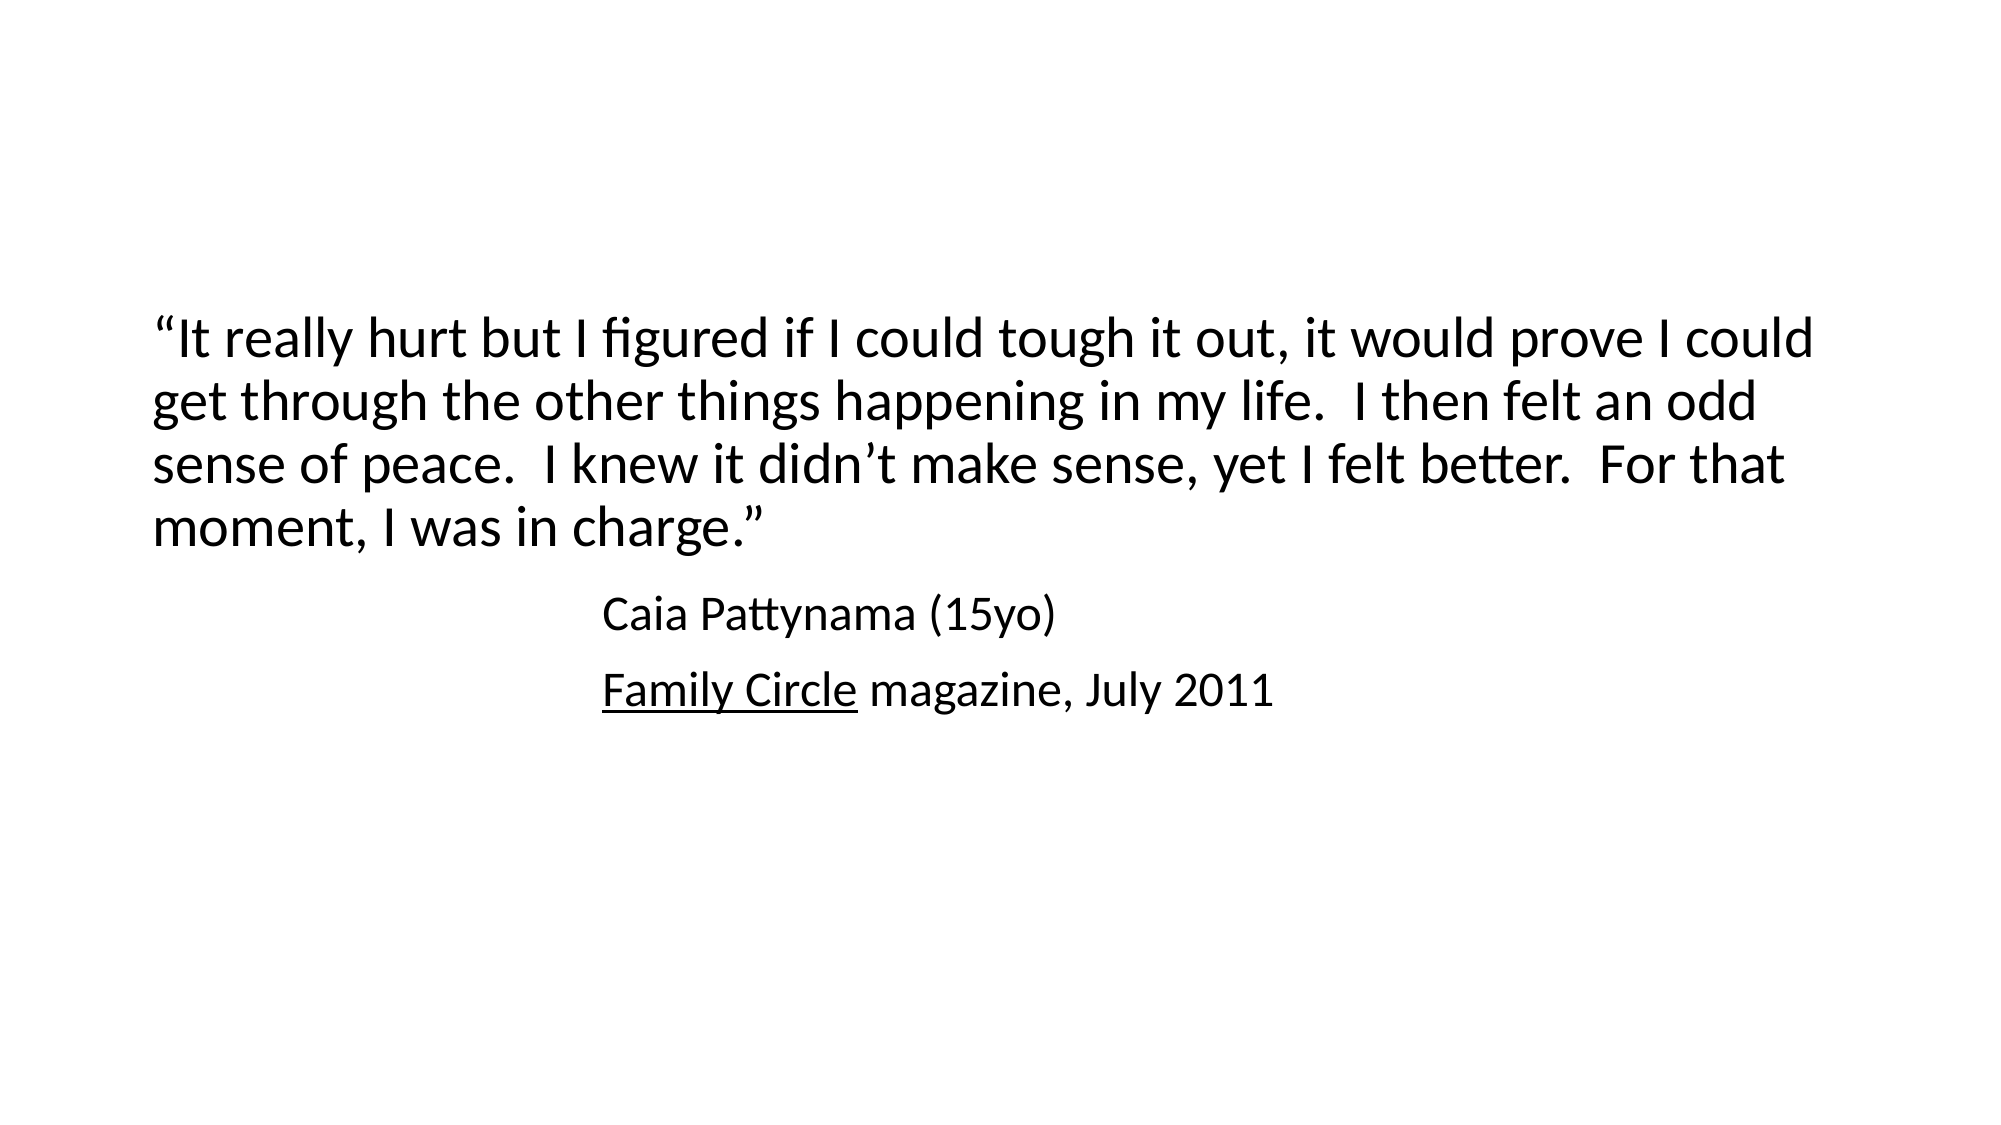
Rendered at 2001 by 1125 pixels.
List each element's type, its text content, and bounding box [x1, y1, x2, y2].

list “It really hurt but I figured if I could tough it out, it would prove I could get through the other things happening in my life. I then felt an odd sense of peace. I knew it didn’t make sense, yet I felt better. For that moment, I was in charge.” Caia Pattynama (15yo) Family Circle magazine, July 2011 [137, 299, 1863, 1014]
